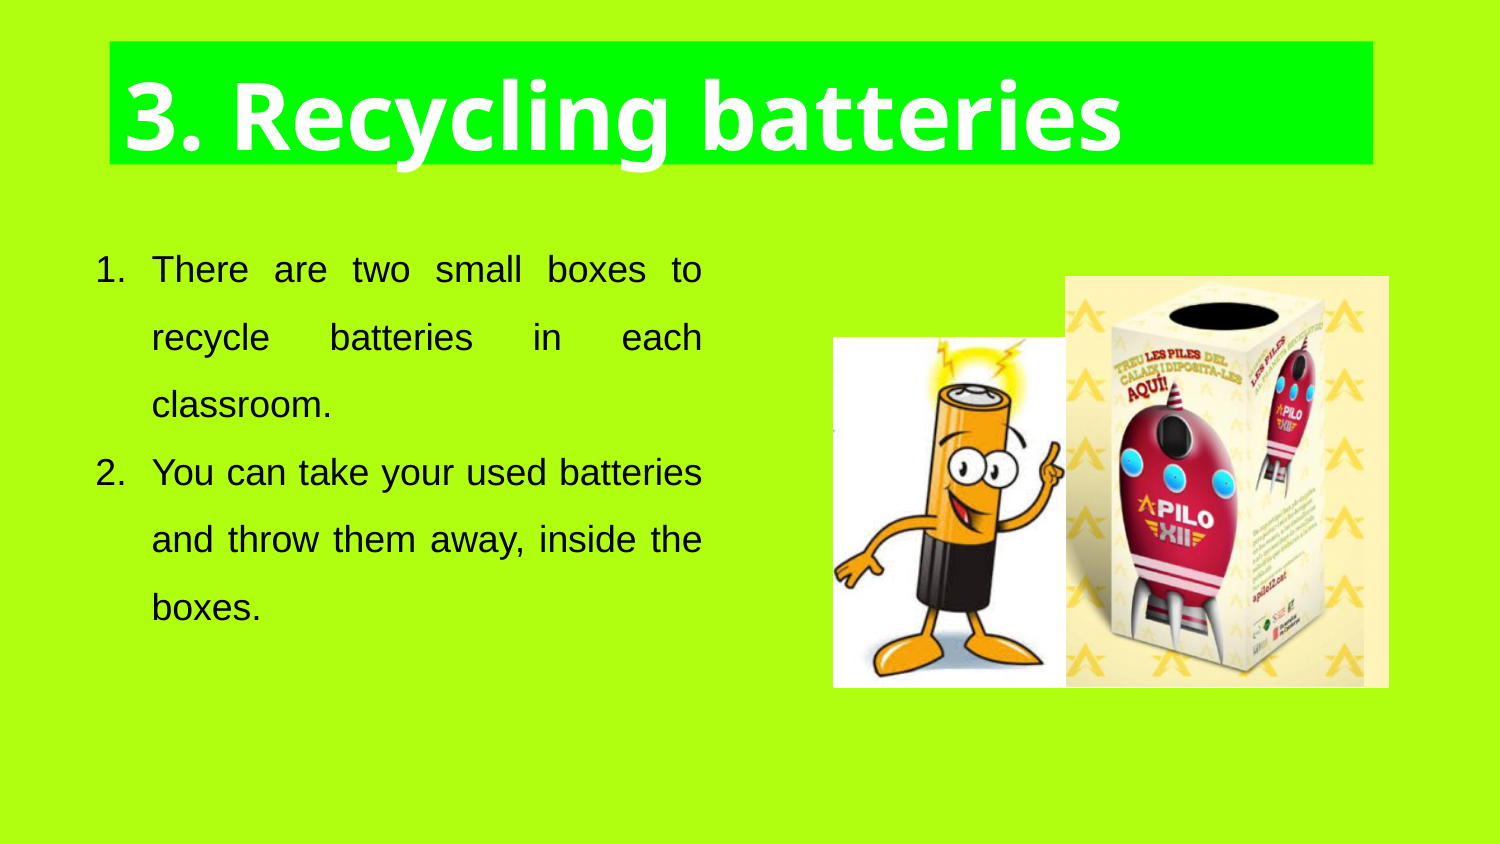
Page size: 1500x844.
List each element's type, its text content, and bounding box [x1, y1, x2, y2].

title 3. Recycling batteries [109, 41, 1374, 165]
list There are two small boxes to recycle batteries in each classroom. You can take your used batteries and throw them away, inside the boxes. [61, 207, 718, 757]
picture [833, 275, 1390, 689]
